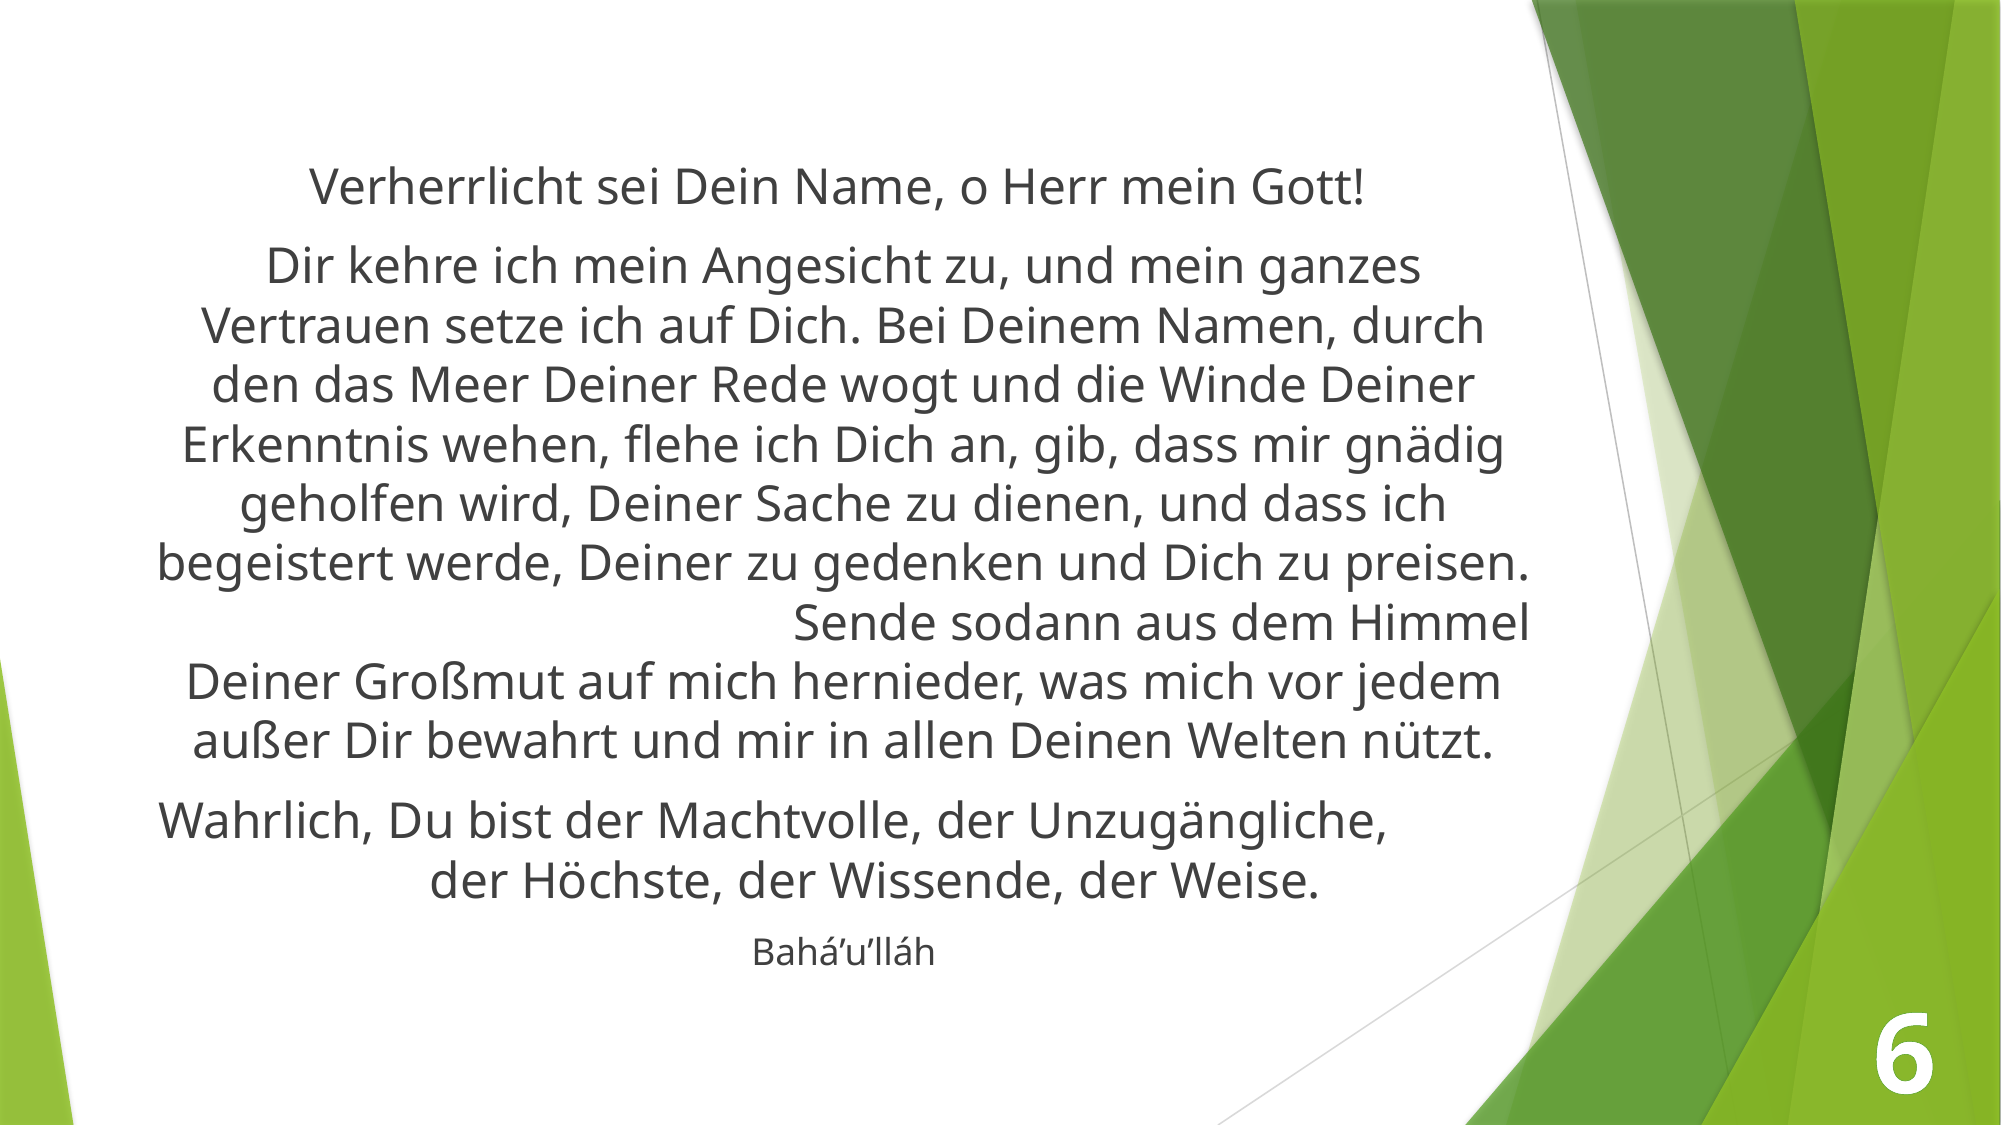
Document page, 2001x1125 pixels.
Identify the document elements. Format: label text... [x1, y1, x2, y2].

text_box 6 [1857, 973, 1952, 1124]
list Verherrlicht sei Dein Name, o Herr mein Gott! Dir kehre ich mein Angesicht zu, und mein ganzes Vertrauen setze ich auf Dich. Bei Deinem Namen, durch den das Meer Deiner Rede wogt und die Winde Deiner Erkenntnis wehen, flehe ich Dich an, gib, dass mir gnädig geholfen wird, Deiner Sache zu dienen, und dass ich begeistert werde, Deiner zu gedenken und Dich zu preisen. Sende sodann aus dem Himmel Deiner Großmut auf mich hernieder, was mich vor jedem außer Dir bewahrt und mir in allen Deinen Welten nützt. Wahrlich, Du bist der Machtvolle, der Unzugängliche, der Höchste, der Wissende, der Weise. Bahá’u’lláh [138, 147, 1549, 1047]
